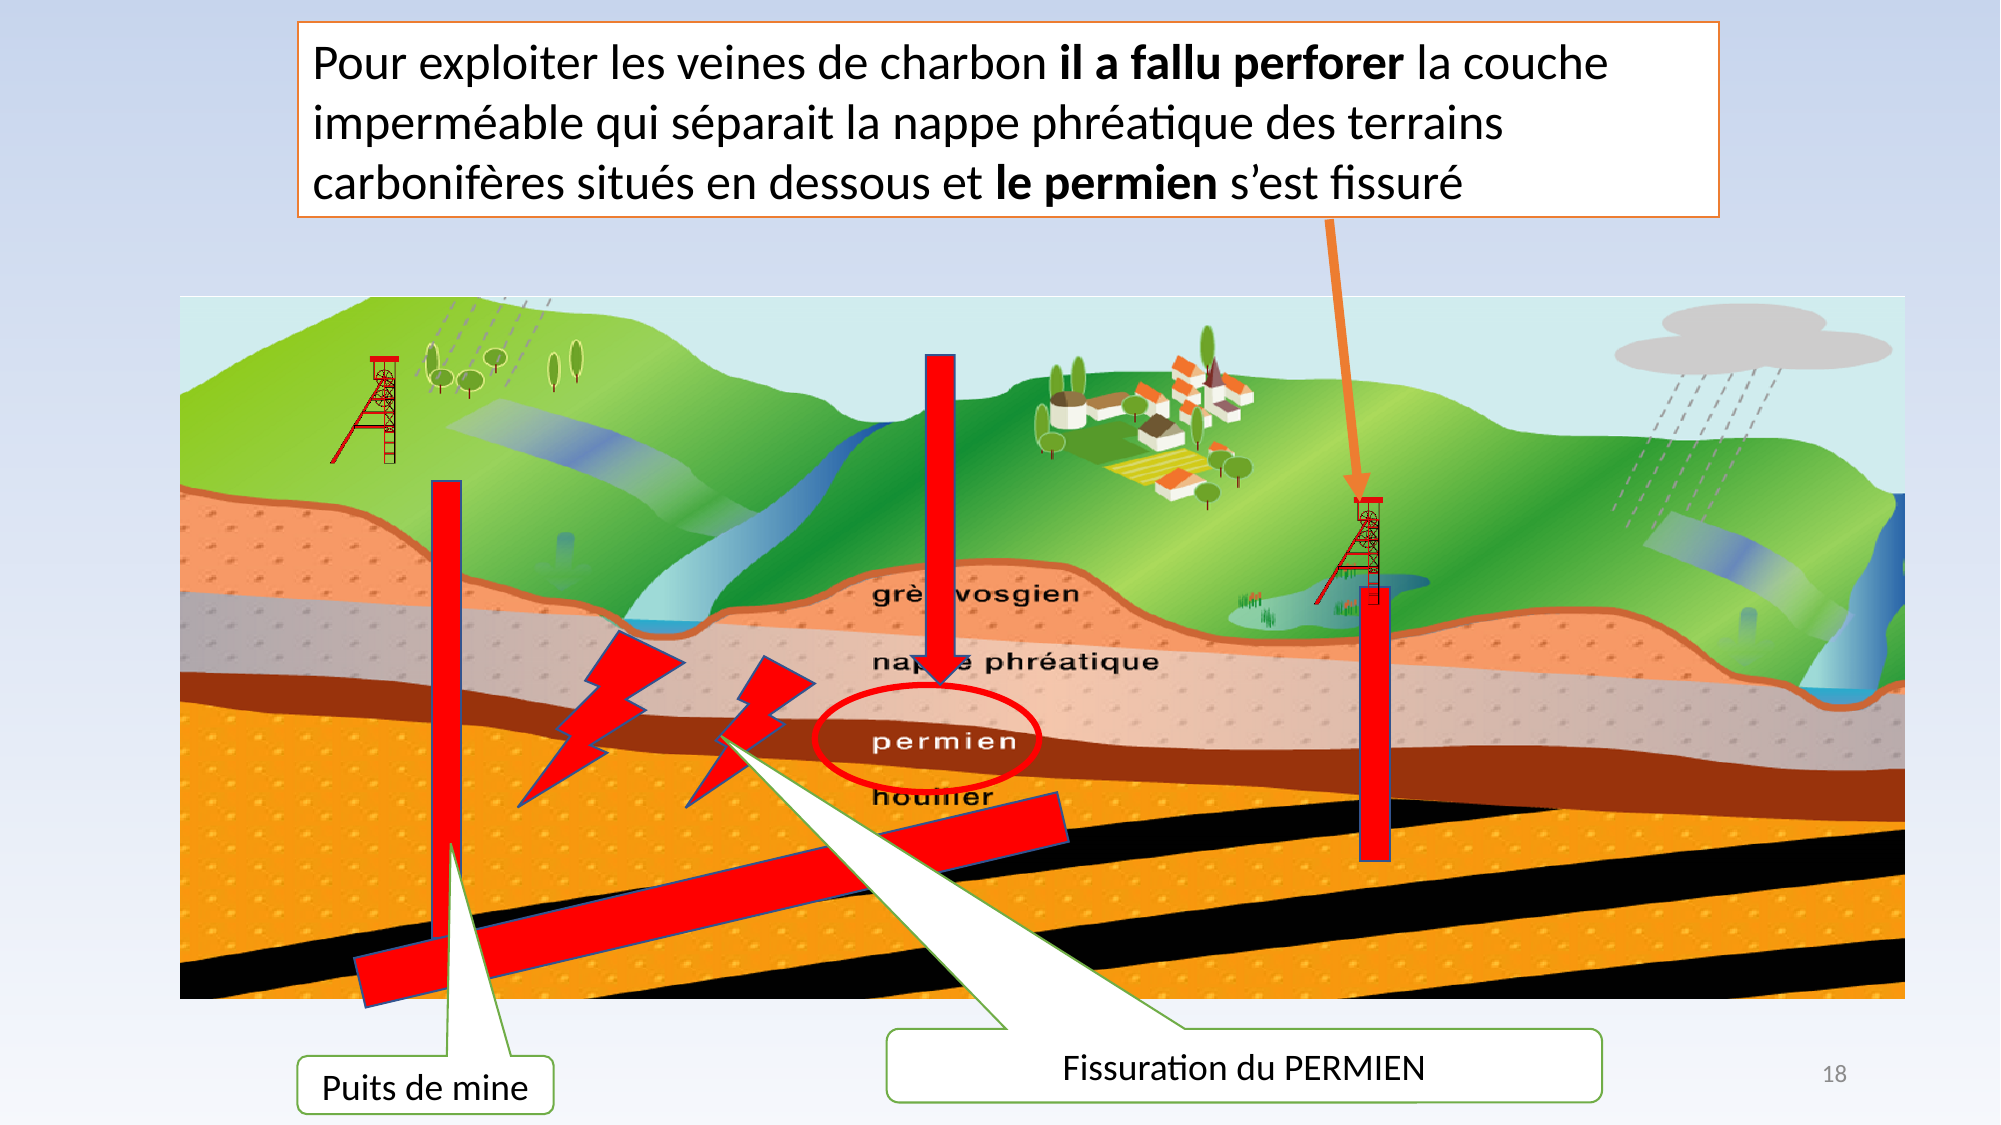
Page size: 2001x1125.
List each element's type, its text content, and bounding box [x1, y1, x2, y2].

text_box Fissuration du PERMIEN [885, 999, 1604, 1104]
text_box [1329, 219, 1360, 503]
slide_number 18 [1596, 1042, 1863, 1103]
text_box [362, 999, 407, 1009]
picture [180, 296, 1905, 999]
text_box Puits de mine [296, 999, 555, 1116]
text_box Pour exploiter les veines de charbon il a fallu perforer la couche imperméable qui séparait la nappe phréatique des terrains carbonifères situés en dessous et le permien s’est fissuré [297, 21, 1720, 218]
